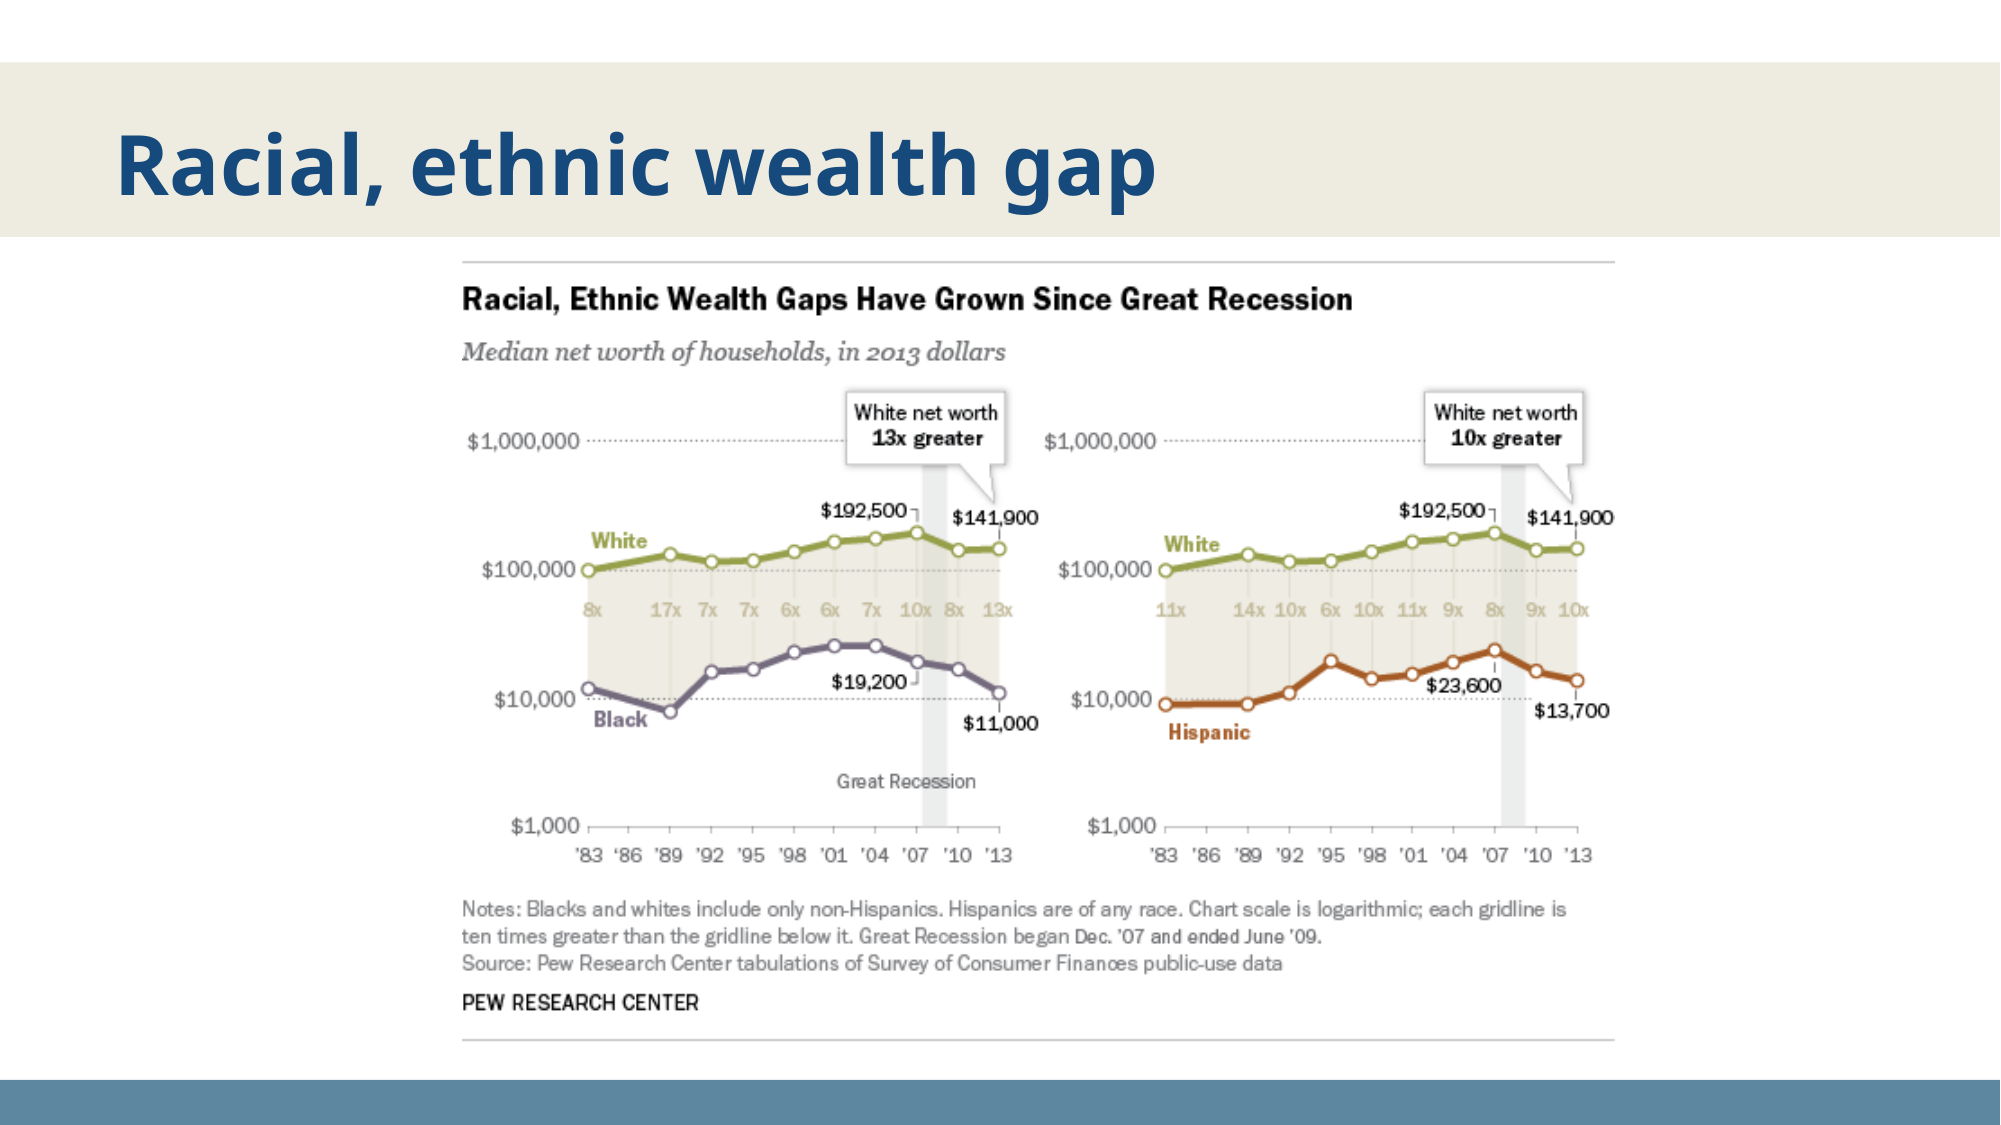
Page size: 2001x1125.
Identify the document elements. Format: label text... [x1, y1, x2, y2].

title Racial, ethnic wealth gap [99, 62, 1288, 275]
picture [462, 249, 1615, 1054]
text_box [0, 61, 2000, 238]
